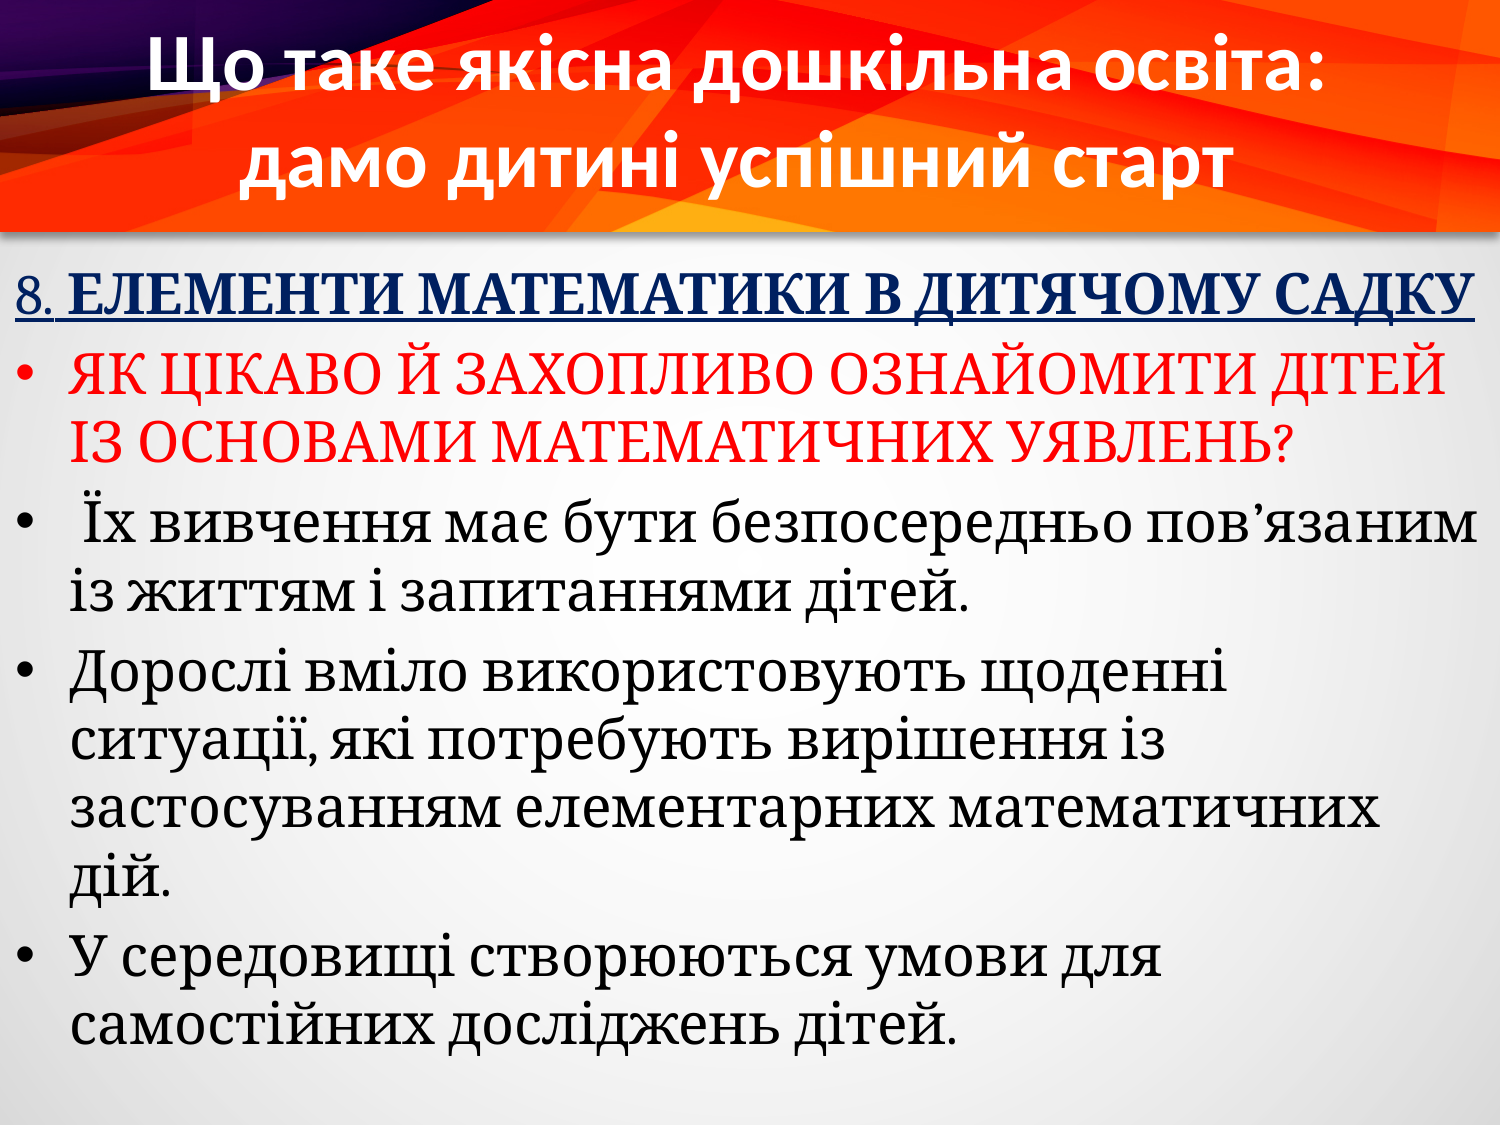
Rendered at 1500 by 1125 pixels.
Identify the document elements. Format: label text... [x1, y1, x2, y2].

list 8. ЕЛЕМЕНТИ МАТЕМАТИКИ В ДИТЯЧОМУ САДКУ ЯК ЦІКАВО Й ЗАХОПЛИВО ОЗНАЙОМИТИ ДІТЕЙ ІЗ ОСНОВАМИ МАТЕМАТИЧНИХ УЯВЛЕНЬ? Їх вивчення має бути безпосередньо пов’язаним із життям і запитаннями дітей. Дорослі вміло використовують щоденні ситуації, які потребують вирішення із застосуванням елементарних математичних дій. У середовищі створюються умови для самостійних досліджень дітей. [0, 249, 1500, 1125]
picture [0, 0, 1500, 232]
title Що таке якісна дошкільна освіта: дамо дитині успішний старт [0, 0, 1475, 213]
